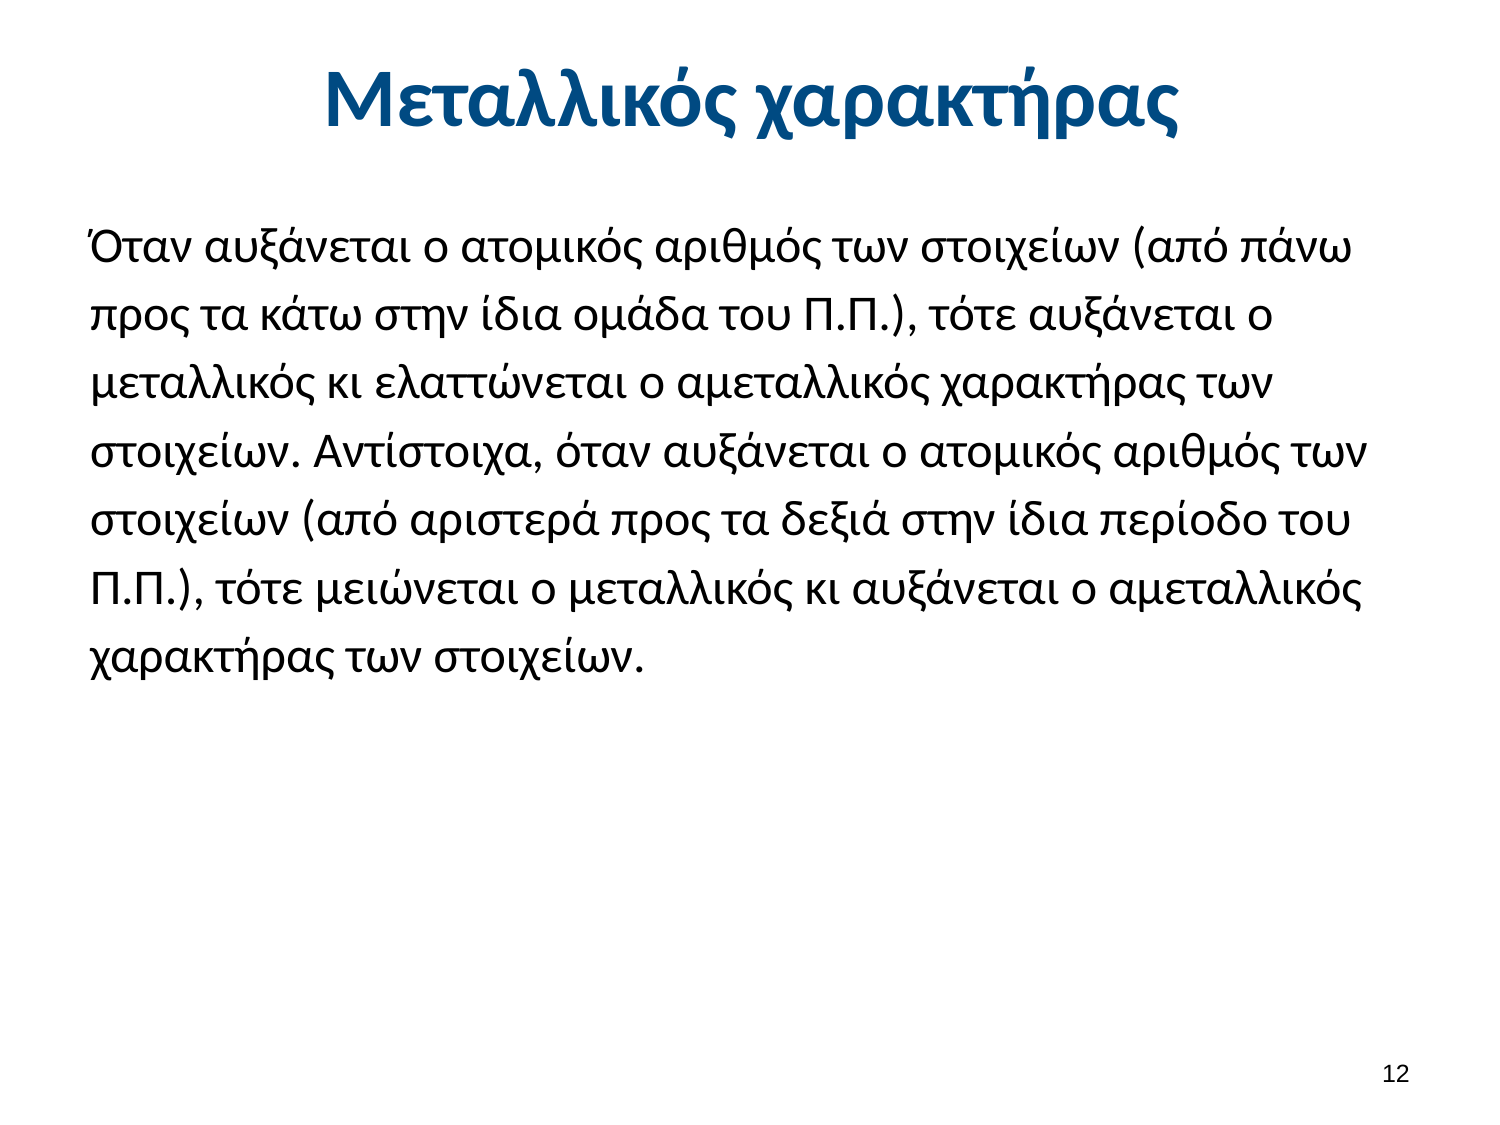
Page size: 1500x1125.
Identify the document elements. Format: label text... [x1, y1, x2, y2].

title Μεταλλικός χαρακτήρας [76, 19, 1427, 169]
slide_number 11 [1074, 1042, 1425, 1103]
list Όταν αυξάνεται ο ατομικός αριθμός των στοιχείων (από πάνω προς τα κάτω στην ίδια ομάδα του Π.Π.), τότε αυξάνεται ο μεταλλικός κι ελαττώνεται ο αμεταλλικός χαρακτήρας των στοιχείων. Αντίστοιχα, όταν αυξάνεται ο ατομικός αριθμός των στοιχείων (από αριστερά προς τα δεξιά στην ίδια περίοδο του Π.Π.), τότε μειώνεται ο μεταλλικός κι αυξάνεται ο αμεταλλικός χαρακτήρας των στοιχείων. [75, 196, 1425, 1024]
